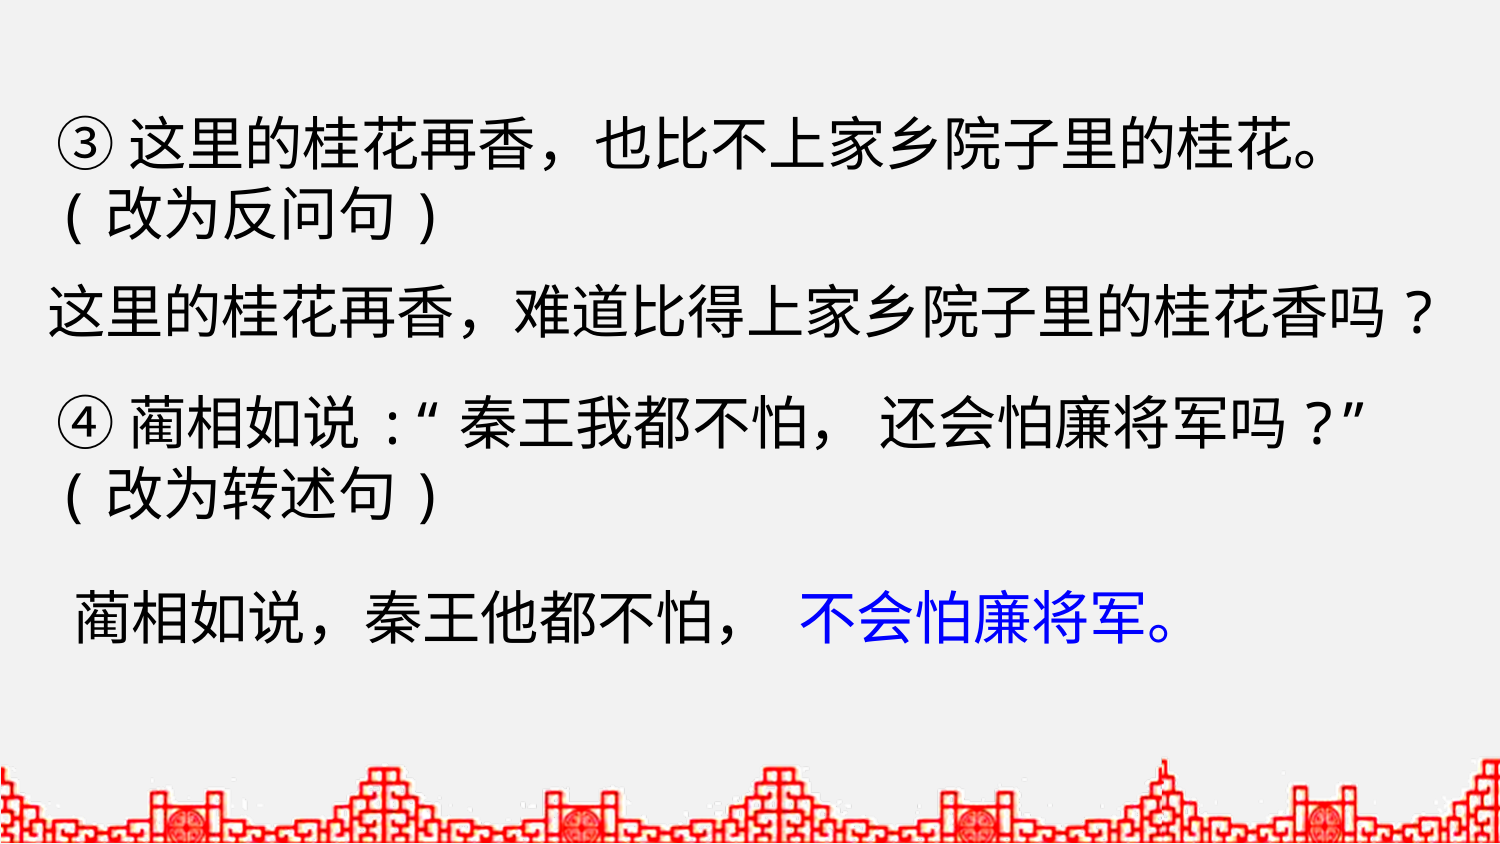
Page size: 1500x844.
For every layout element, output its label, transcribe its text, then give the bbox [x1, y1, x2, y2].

text_box ③这里的桂花再香，也比不上家乡院子里的桂花。 (改为反问句) ④蔺相如说:“秦王我都不怕， 还会怕廉将军吗?” (改为转述句) [41, 99, 1500, 674]
text_box 这里的桂花再香，难道比得上家乡院子里的桂花香吗? [32, 267, 1451, 353]
text_box 蔺相如说，秦王他都不怕， 不会怕廉将军。 [58, 573, 1222, 659]
